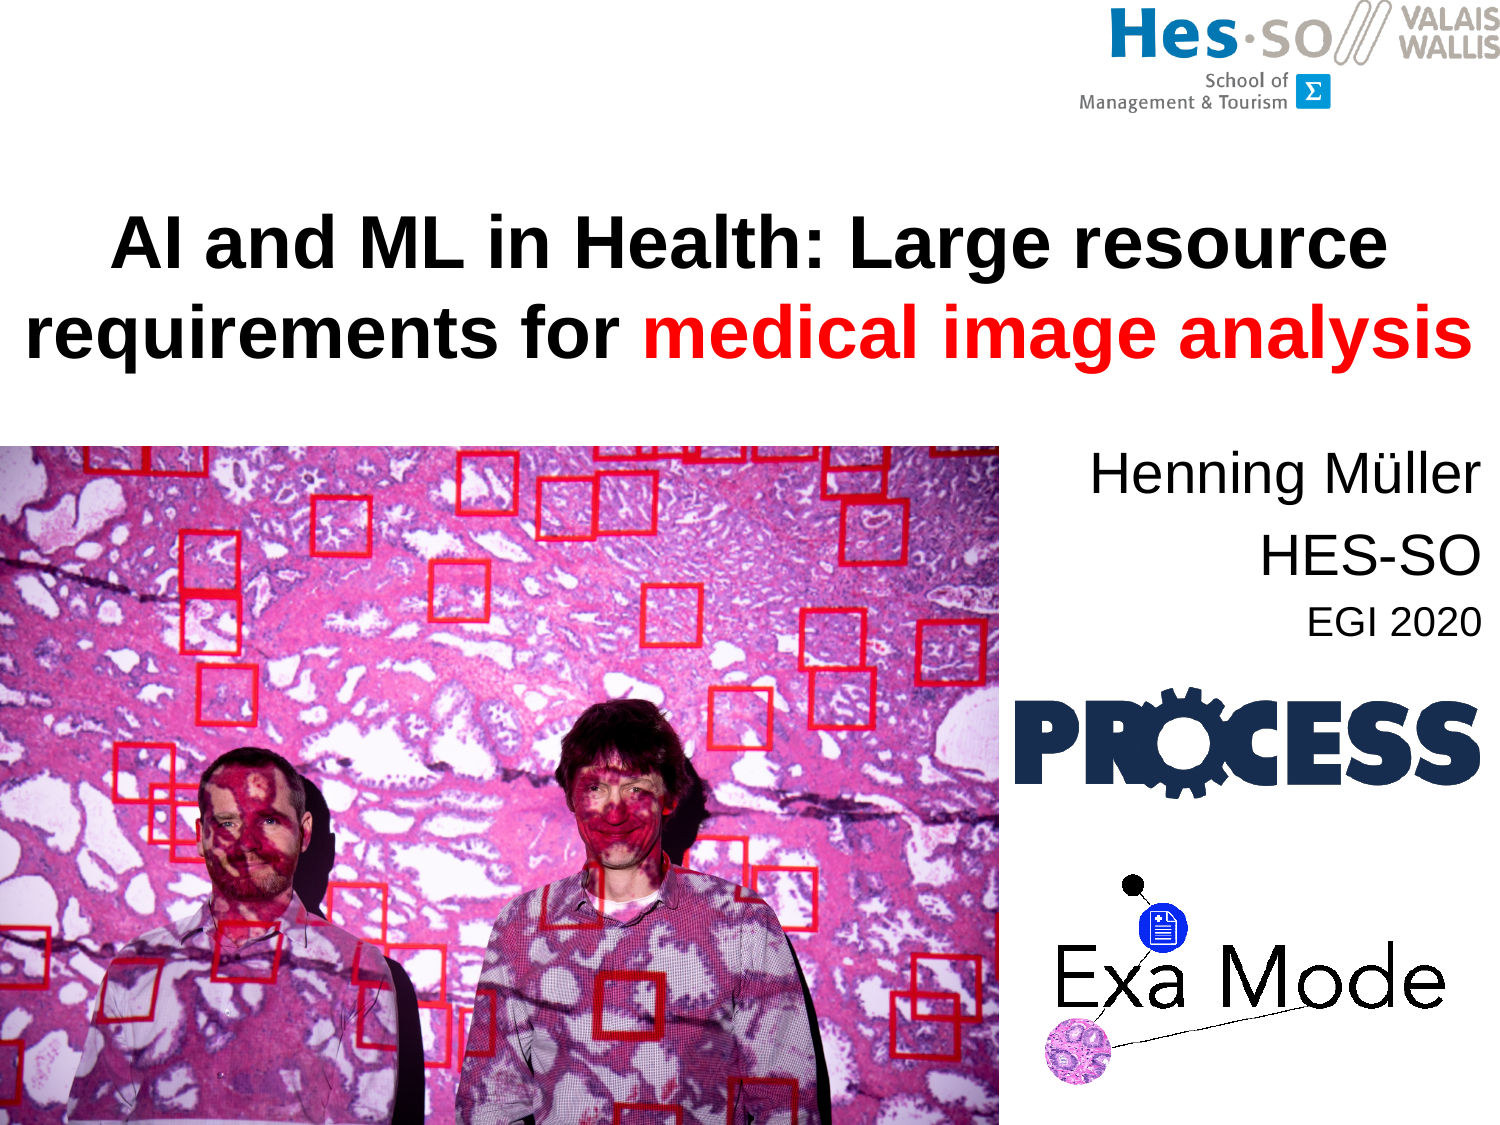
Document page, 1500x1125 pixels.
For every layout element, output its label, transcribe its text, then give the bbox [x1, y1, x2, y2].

picture [1015, 687, 1481, 799]
title AI and ML in Health: Large resource requirements for medical image analysis [0, 140, 1500, 428]
subtitle Henning Müller HES-SO EGI 2020 [220, 427, 1498, 716]
picture [1080, 0, 1500, 113]
picture [0, 446, 1500, 1125]
